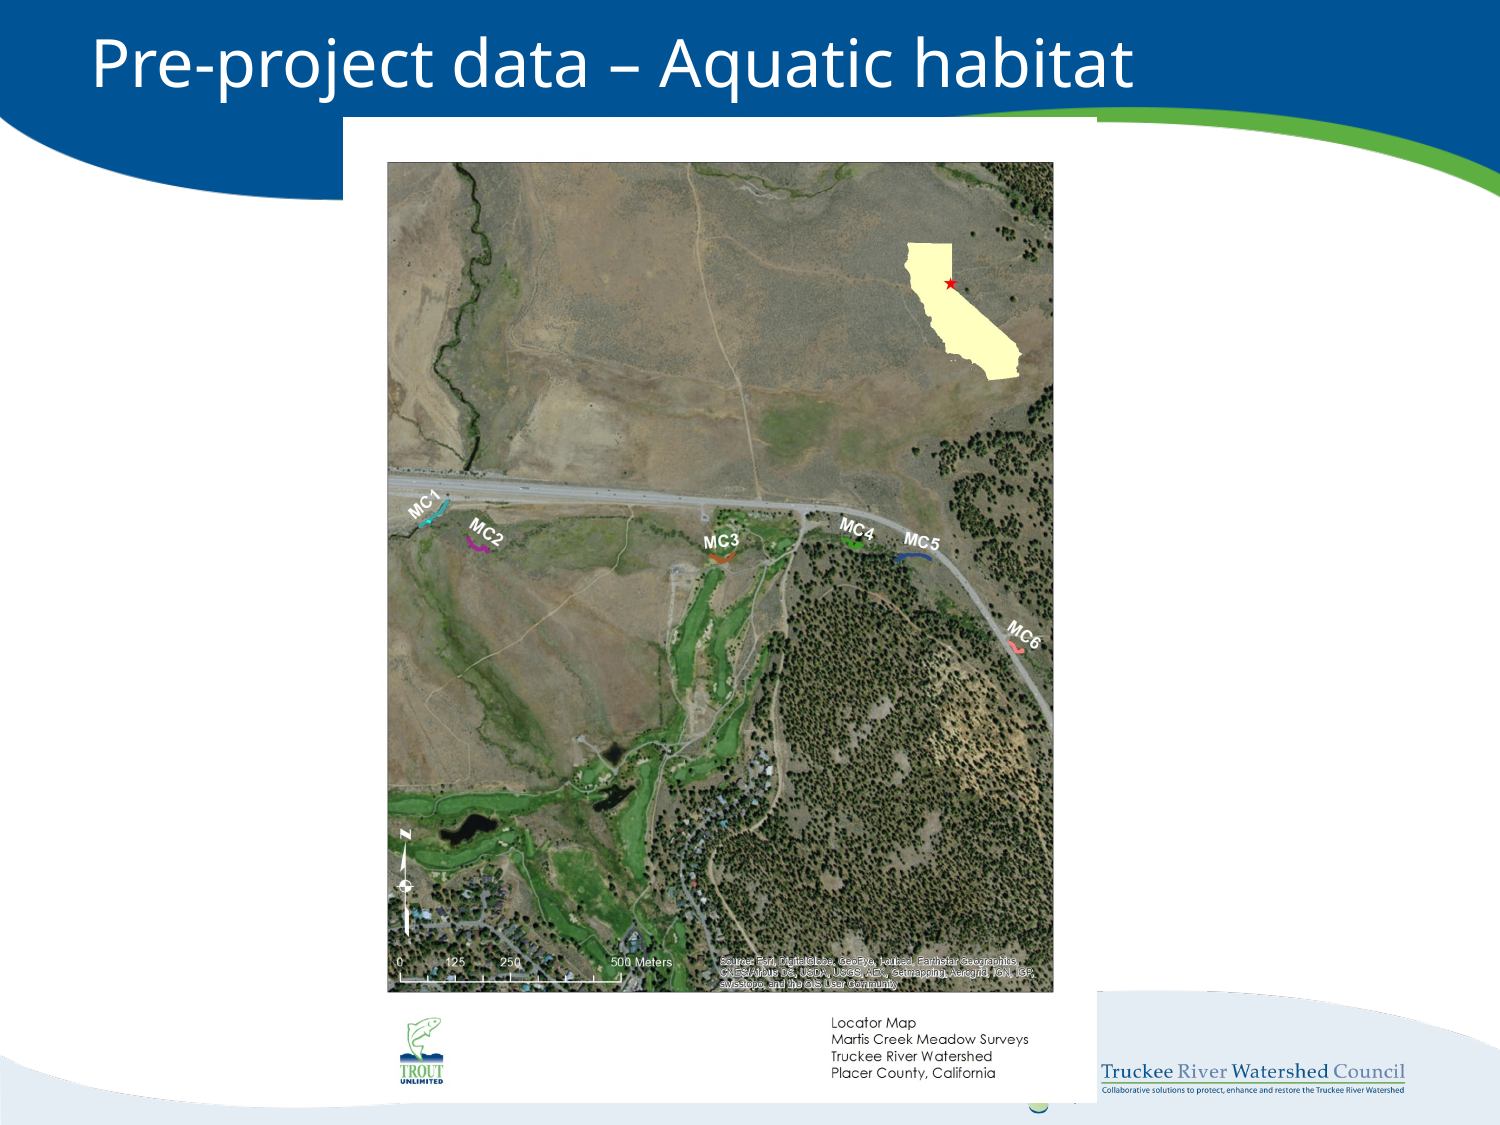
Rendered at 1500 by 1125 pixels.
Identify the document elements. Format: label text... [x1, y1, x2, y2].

picture [0, 0, 1500, 1125]
title Pre-project data – Aquatic habitat [75, 13, 1425, 202]
